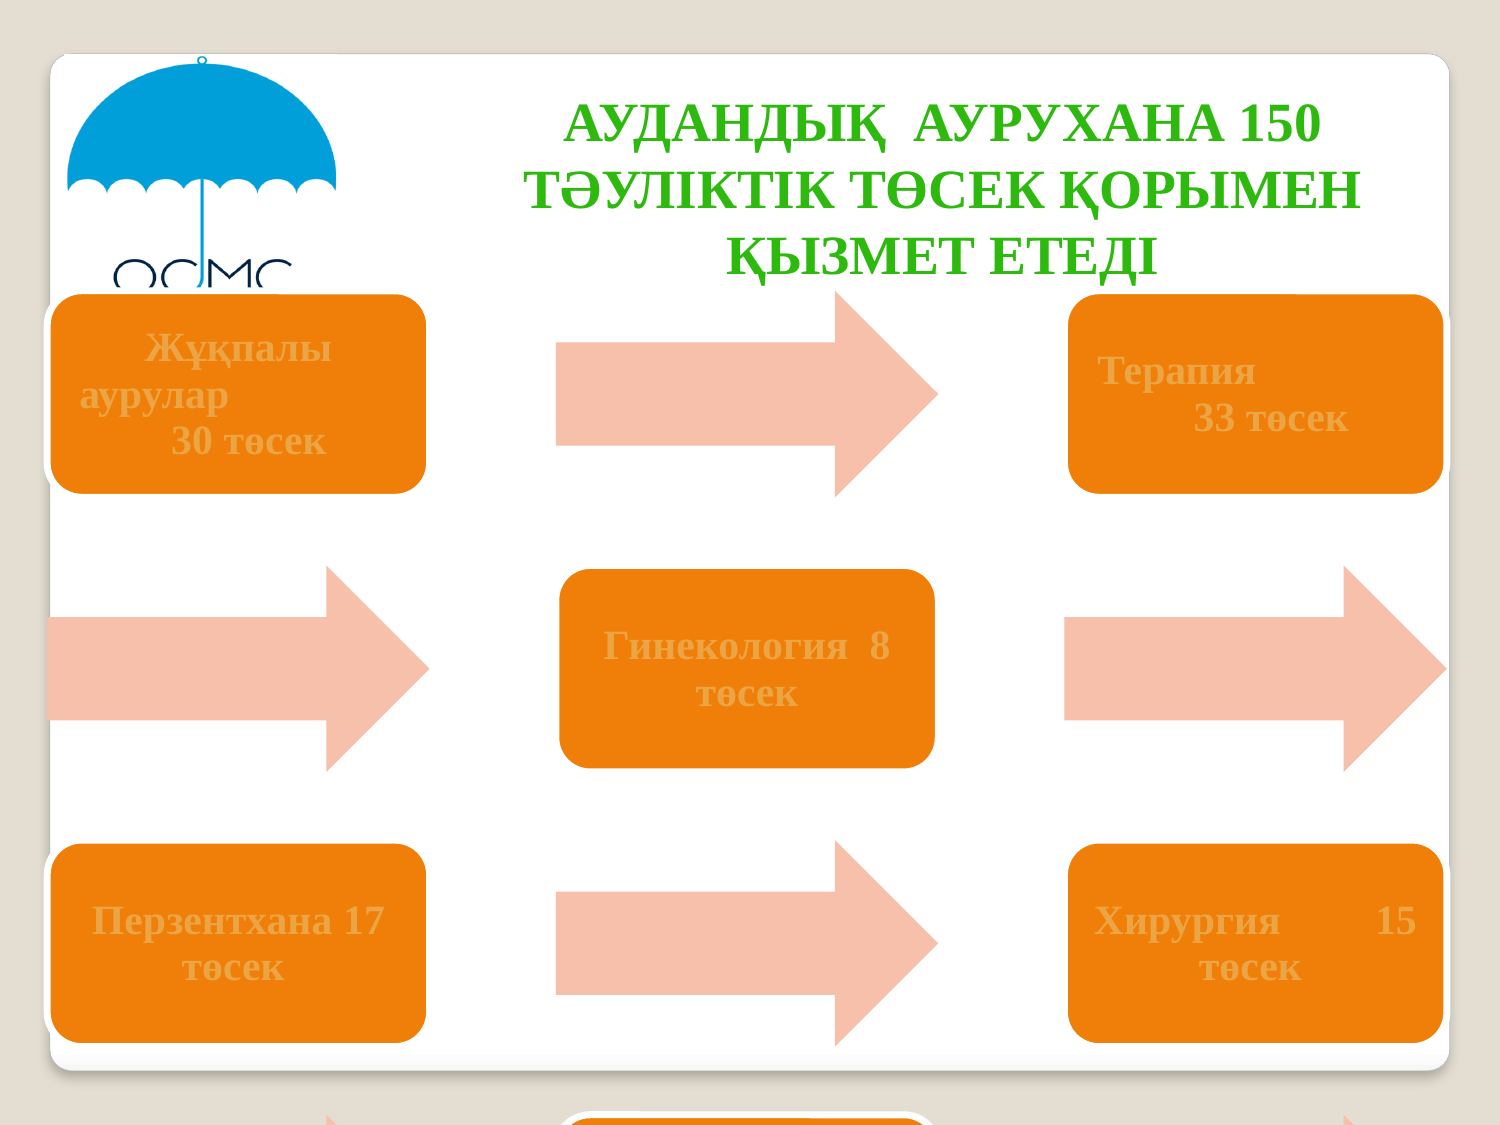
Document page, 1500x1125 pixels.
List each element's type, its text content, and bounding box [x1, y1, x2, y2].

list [46, 290, 1448, 1036]
title Аудандық аурухана 150 тәуліктік төсек қорымен қызмет етеді [386, 78, 1500, 293]
picture [64, 54, 337, 290]
